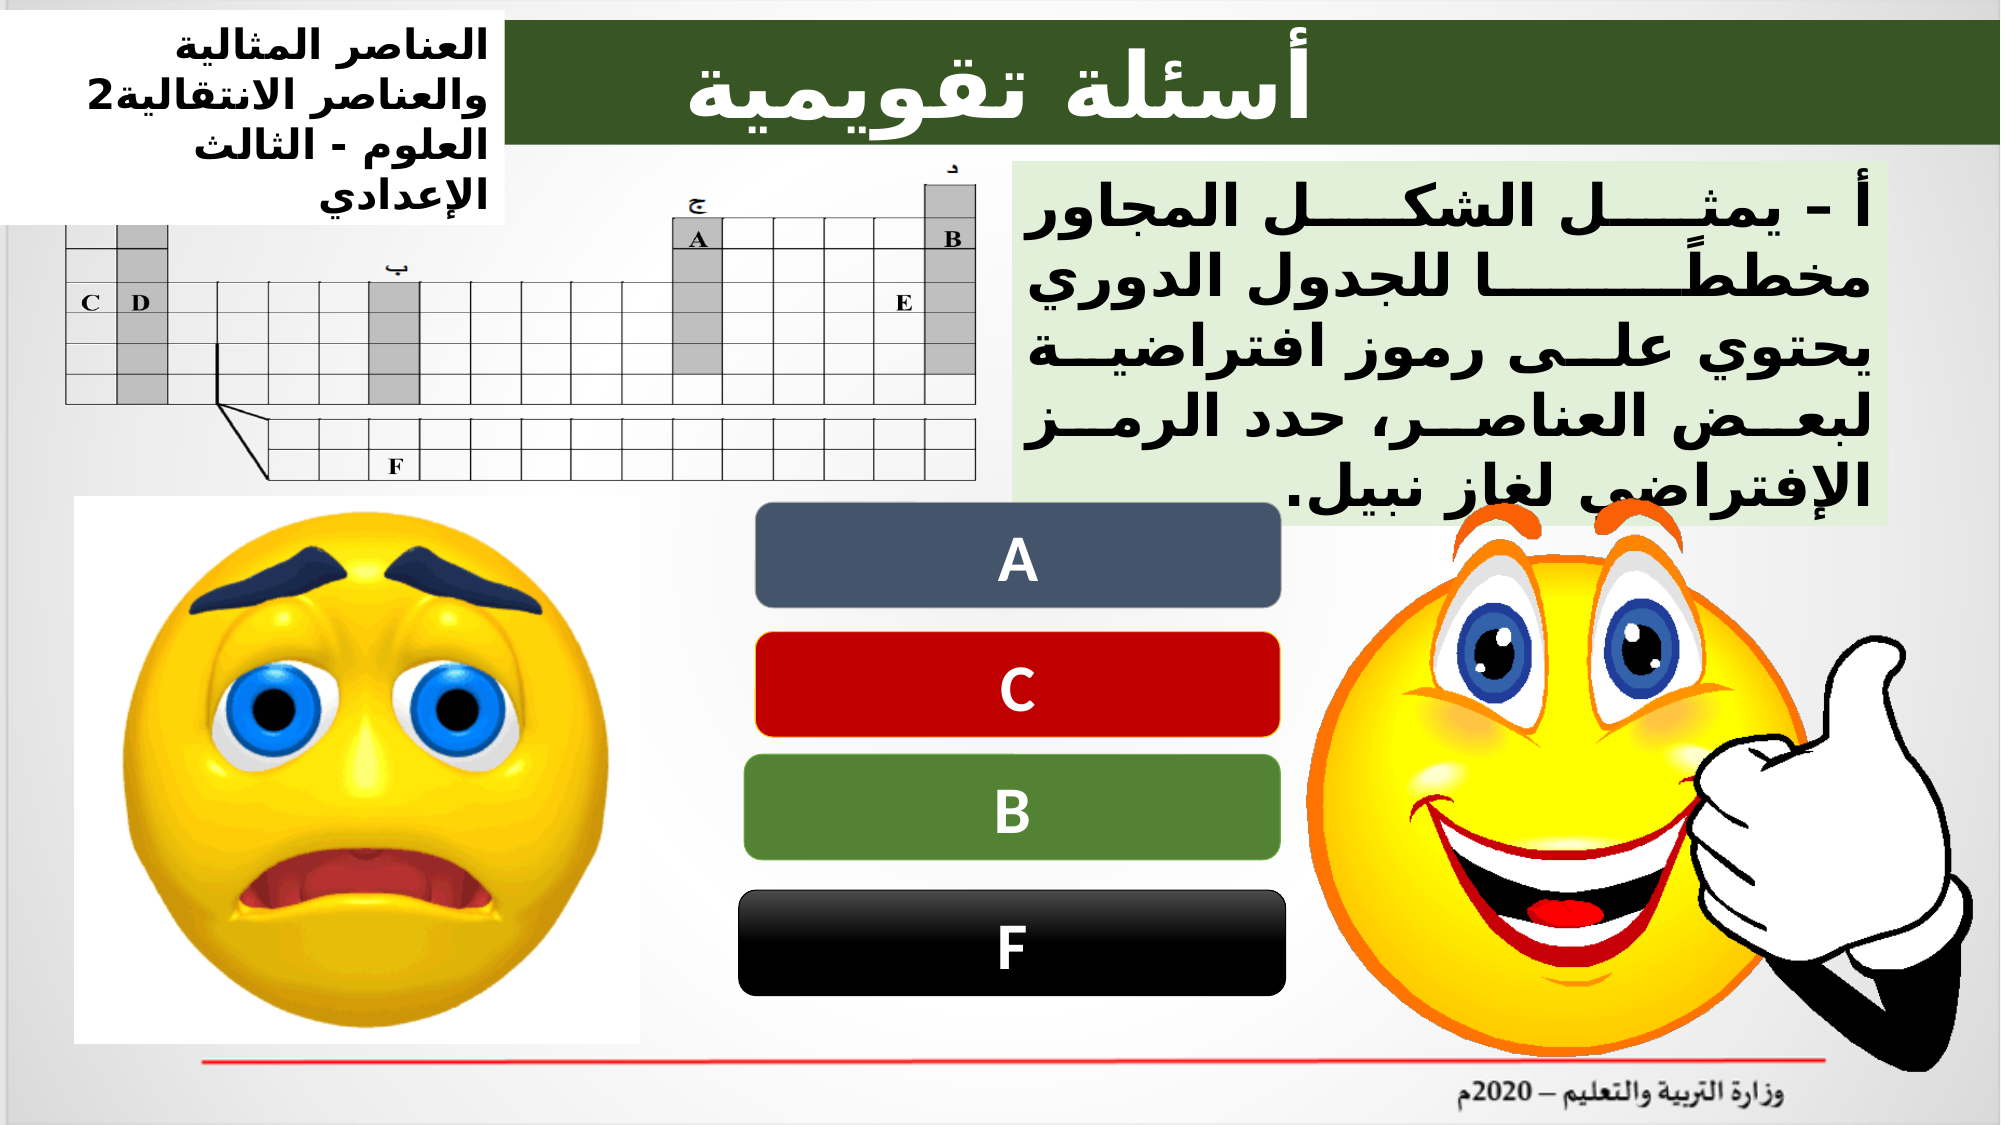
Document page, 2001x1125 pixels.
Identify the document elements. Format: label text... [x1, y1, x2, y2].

text_box F [738, 889, 1287, 997]
text_box A [754, 501, 1282, 609]
text_box C [754, 631, 1281, 738]
picture [0, 0, 2001, 1125]
text_box أسئلة تقويمية [505, 20, 2000, 145]
text_box العناصر المثالية والعناصر الانتقالية2 العلوم - الثالث الإعدادي [0, 10, 505, 225]
text_box أ – يمثل الشكل المجاور مخططًا للجدول الدوري يحتوي على رموز افتراضية لبعض العناصر، حدد الرمز الإفتراضي لغاز نبيل. [1012, 161, 1889, 526]
text_box B [743, 753, 1281, 861]
